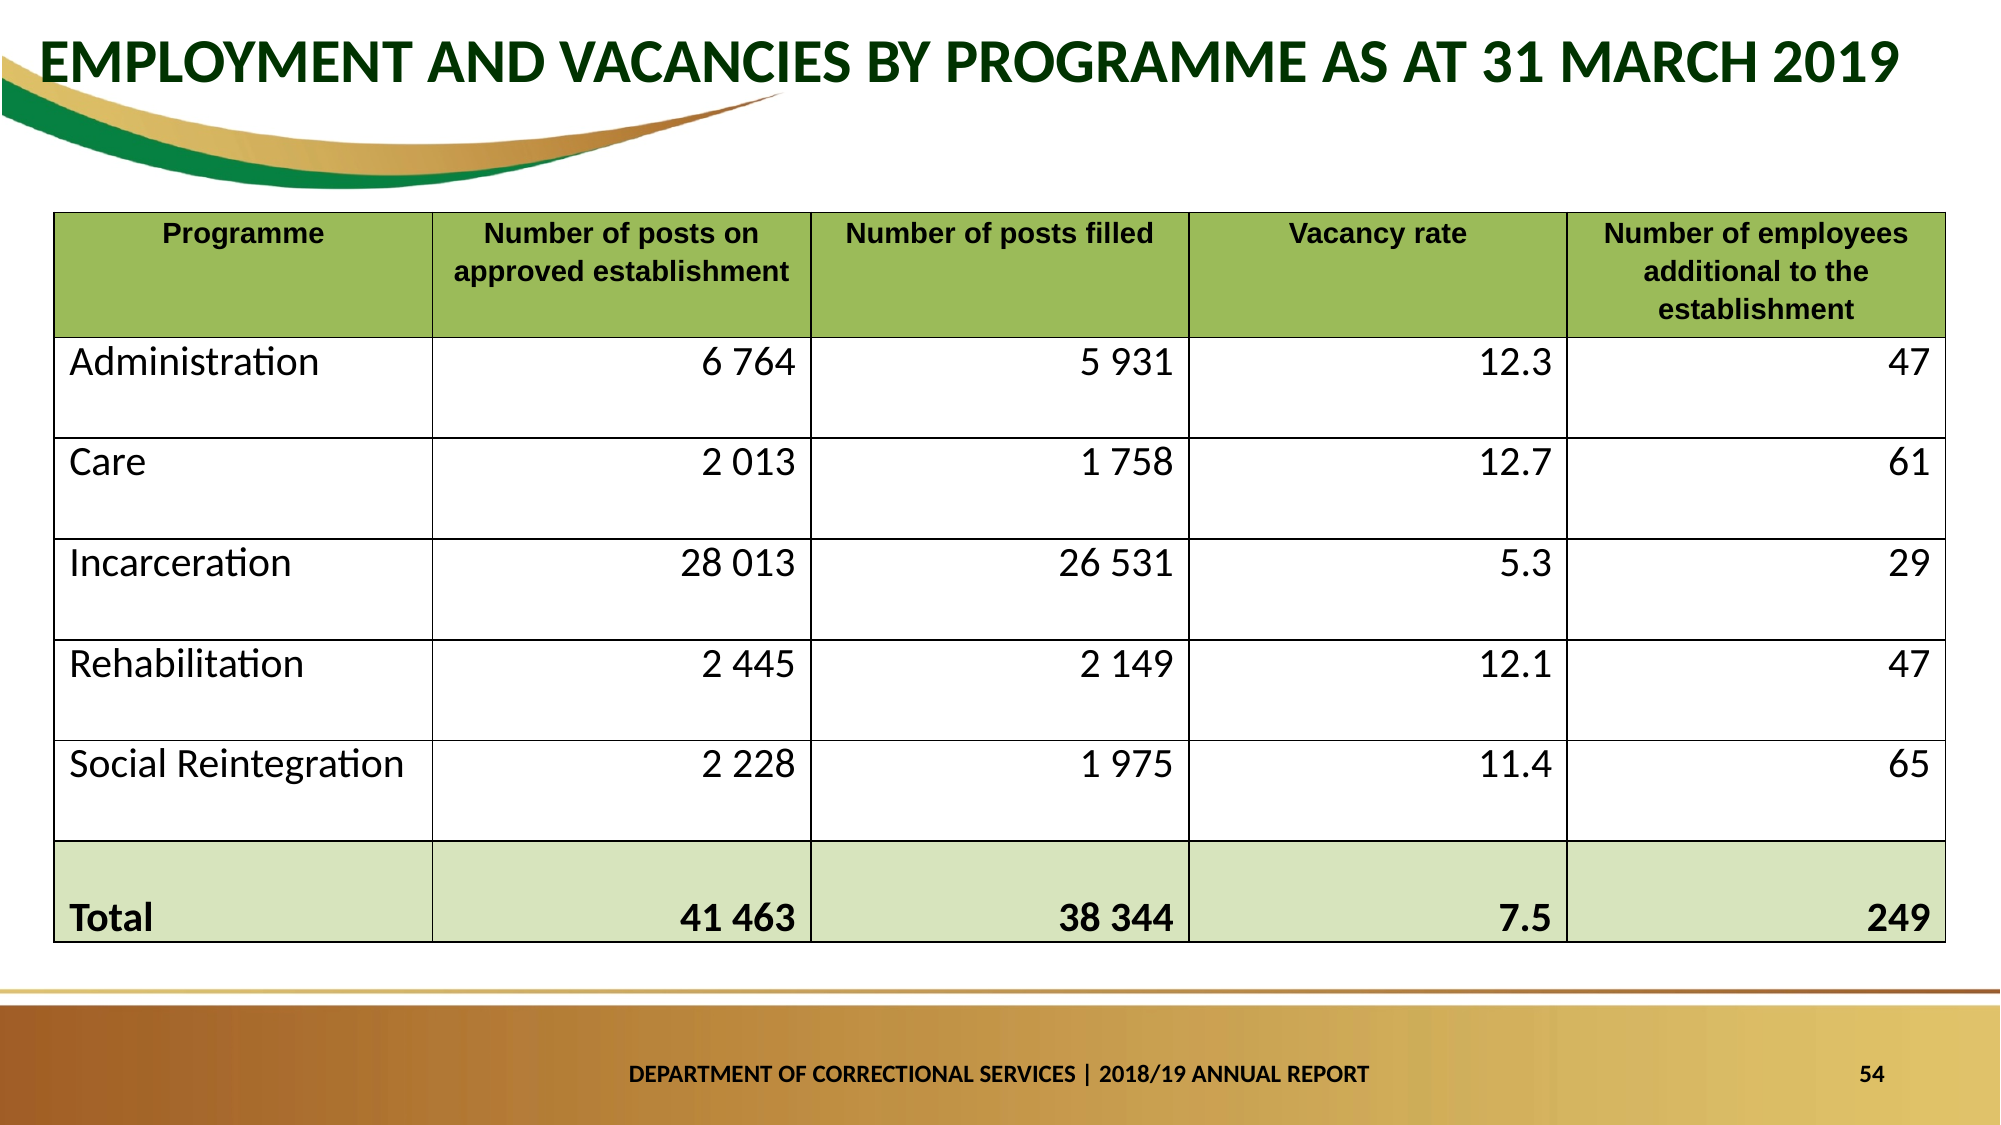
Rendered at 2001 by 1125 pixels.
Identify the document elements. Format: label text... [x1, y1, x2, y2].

table_cell 6 764 [433, 338, 810, 437]
table_header Number of employees additional to the establishment [1568, 213, 1945, 337]
table_cell 5 931 [812, 338, 1188, 437]
table_cell Social Reintegration [55, 741, 432, 840]
table_cell 2 013 [433, 439, 810, 538]
table_cell 1 758 [812, 439, 1188, 538]
table_cell 2 228 [433, 741, 810, 840]
table_cell Rehabilitation [55, 641, 432, 740]
footer DEPARTMENT OF CORRECTIONAL SERVICES | 2018/19 ANNUAL REPORT [487, 1042, 1513, 1103]
table_cell 7.5 [1190, 842, 1566, 941]
table_cell 41 463 [433, 842, 810, 941]
table_header Number of posts filled [812, 213, 1188, 337]
slide_number 54 [1513, 1042, 1900, 1103]
table_cell 28 013 [433, 540, 810, 639]
table_cell Administration [55, 338, 432, 437]
text_box EMPLOYMENT AND VACANCIES BY PROGRAMME AS AT 31 MARCH 2019 [24, 12, 1975, 103]
table_cell 12.7 [1190, 439, 1566, 538]
picture [0, 239, 2000, 1125]
table_header Number of posts on approved establishment [433, 213, 810, 337]
picture [4, 39, 802, 202]
table_cell 11.4 [1190, 741, 1566, 840]
table_cell Total [55, 842, 432, 941]
table_cell 1 975 [812, 741, 1188, 840]
table_cell 2 149 [812, 641, 1188, 740]
table_cell Incarceration [55, 540, 432, 639]
table_header Vacancy rate [1190, 213, 1566, 337]
table_cell Care [55, 439, 432, 538]
table_cell 249 [1568, 842, 1945, 941]
table_cell 38 344 [812, 842, 1188, 941]
table_cell 5.3 [1190, 540, 1566, 639]
table_cell 47 [1568, 641, 1945, 740]
table_cell 12.1 [1190, 641, 1566, 740]
table_cell 61 [1568, 439, 1945, 538]
table_cell 12.3 [1190, 338, 1566, 437]
table_cell 2 445 [433, 641, 810, 740]
table_cell 47 [1568, 338, 1945, 437]
table_cell 26 531 [812, 540, 1188, 639]
table_header Programme [55, 213, 432, 337]
table_cell 65 [1568, 741, 1945, 840]
table_cell 29 [1568, 540, 1945, 639]
